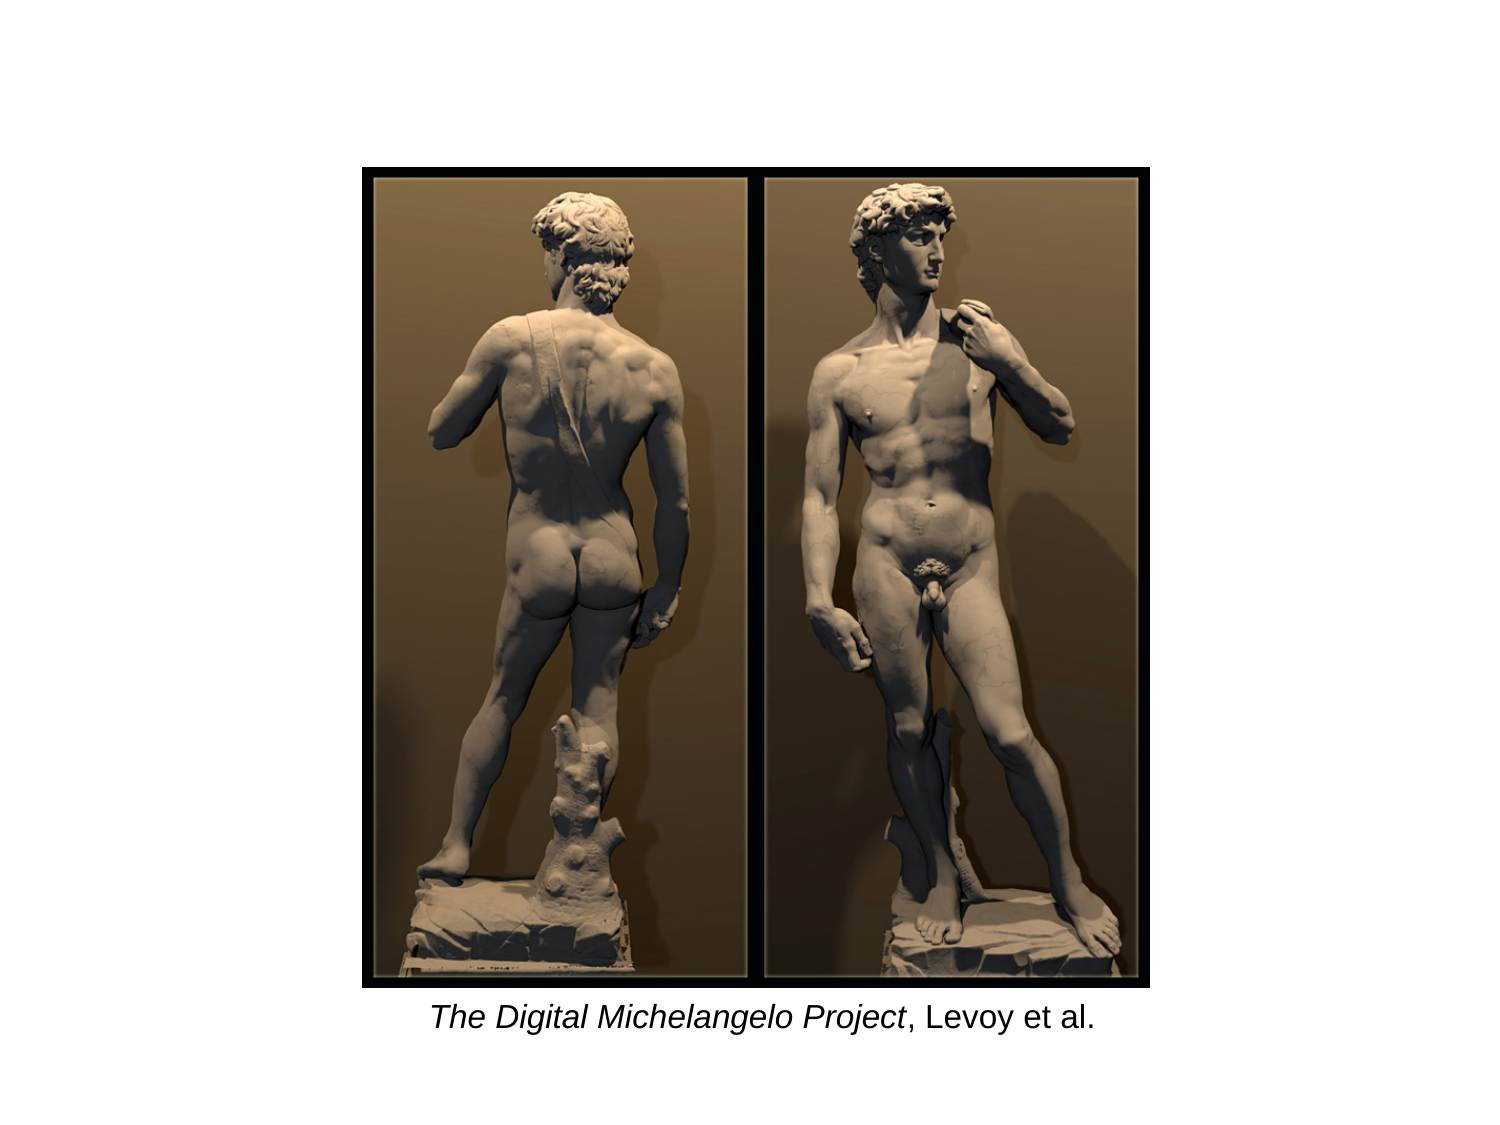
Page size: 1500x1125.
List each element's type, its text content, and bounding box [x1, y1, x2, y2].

picture [361, 167, 1151, 988]
text_box The Digital Michelangelo Project, Levoy et al. [87, 987, 1363, 1063]
